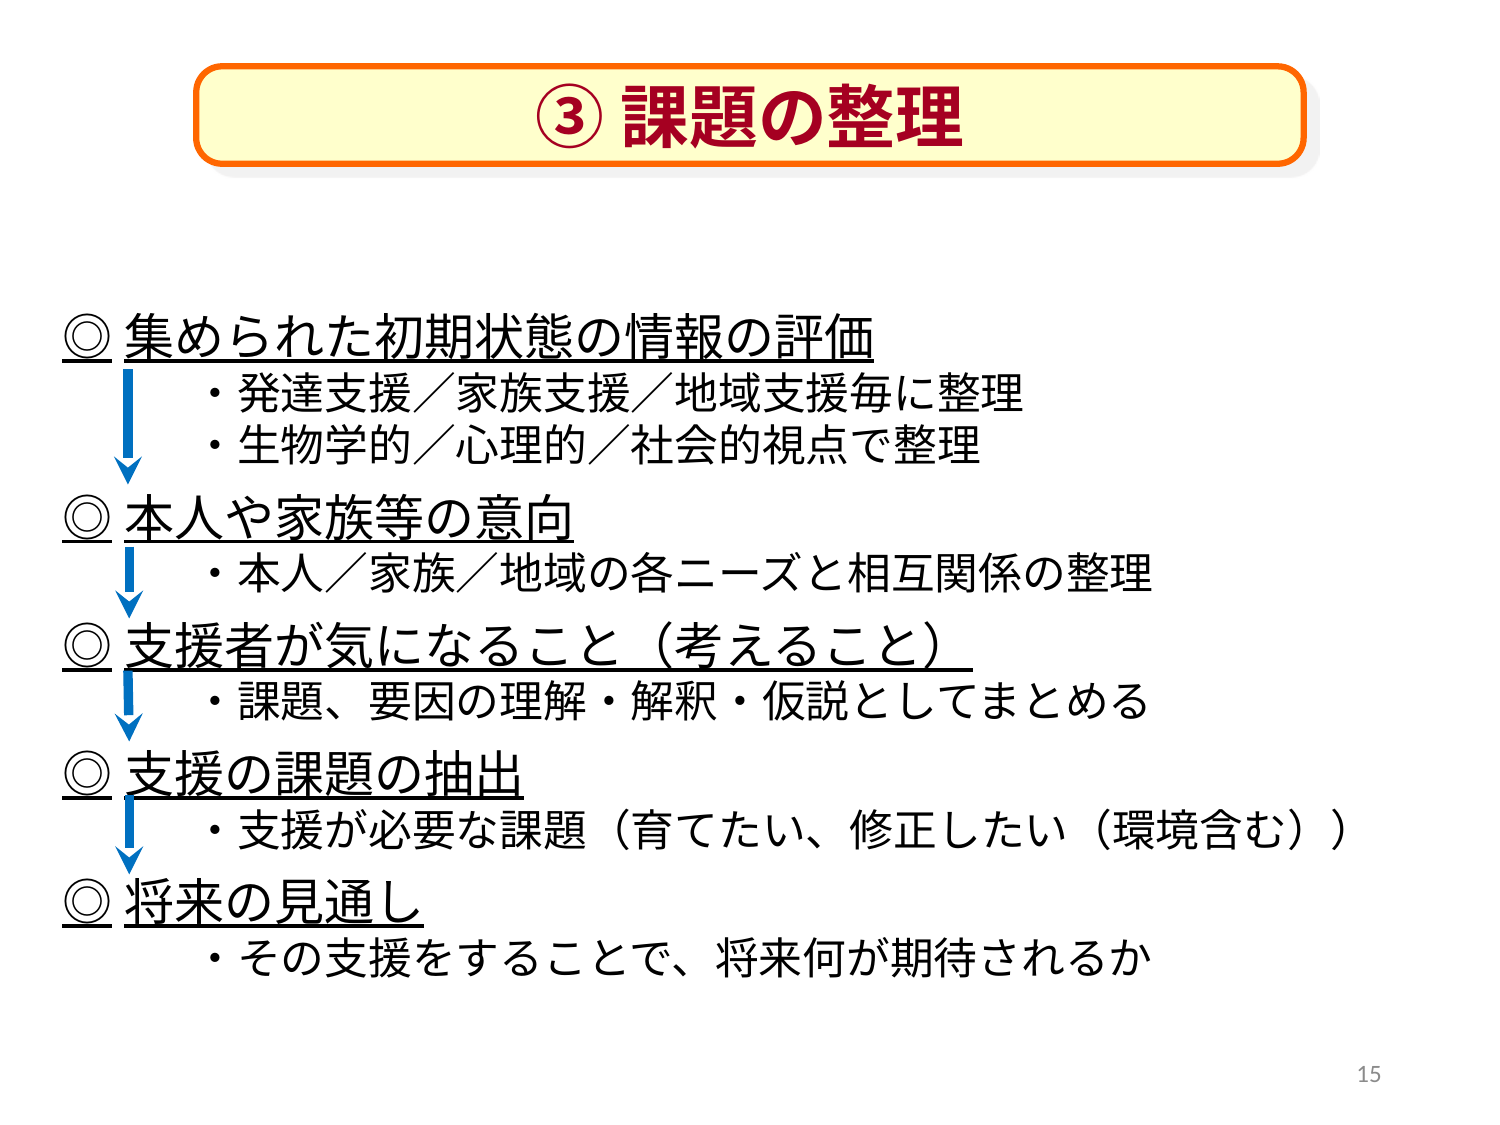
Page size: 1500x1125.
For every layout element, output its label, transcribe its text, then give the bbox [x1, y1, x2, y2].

text_box ③課題の整理 [196, 66, 1304, 164]
slide_number 15 [1059, 1042, 1397, 1103]
text_box ◎集められた初期状態の情報の評価 ・発達支援／家族支援／地域支援毎に整理 ・生物学的／心理的／社会的視点で整理 ◎本人や家族等の意向 ・本人／家族／地域の各ニーズと相互関係の整理 ◎支援者が気になること（考えること） ・課題、要因の理解・解釈・仮説としてまとめる ◎支援の課題の抽出 ・支援が必要な課題（育てたい、修正したい（環境含む）） ◎将来の見通し ・その支援をすることで、将来何が期待されるか [45, 296, 1454, 953]
